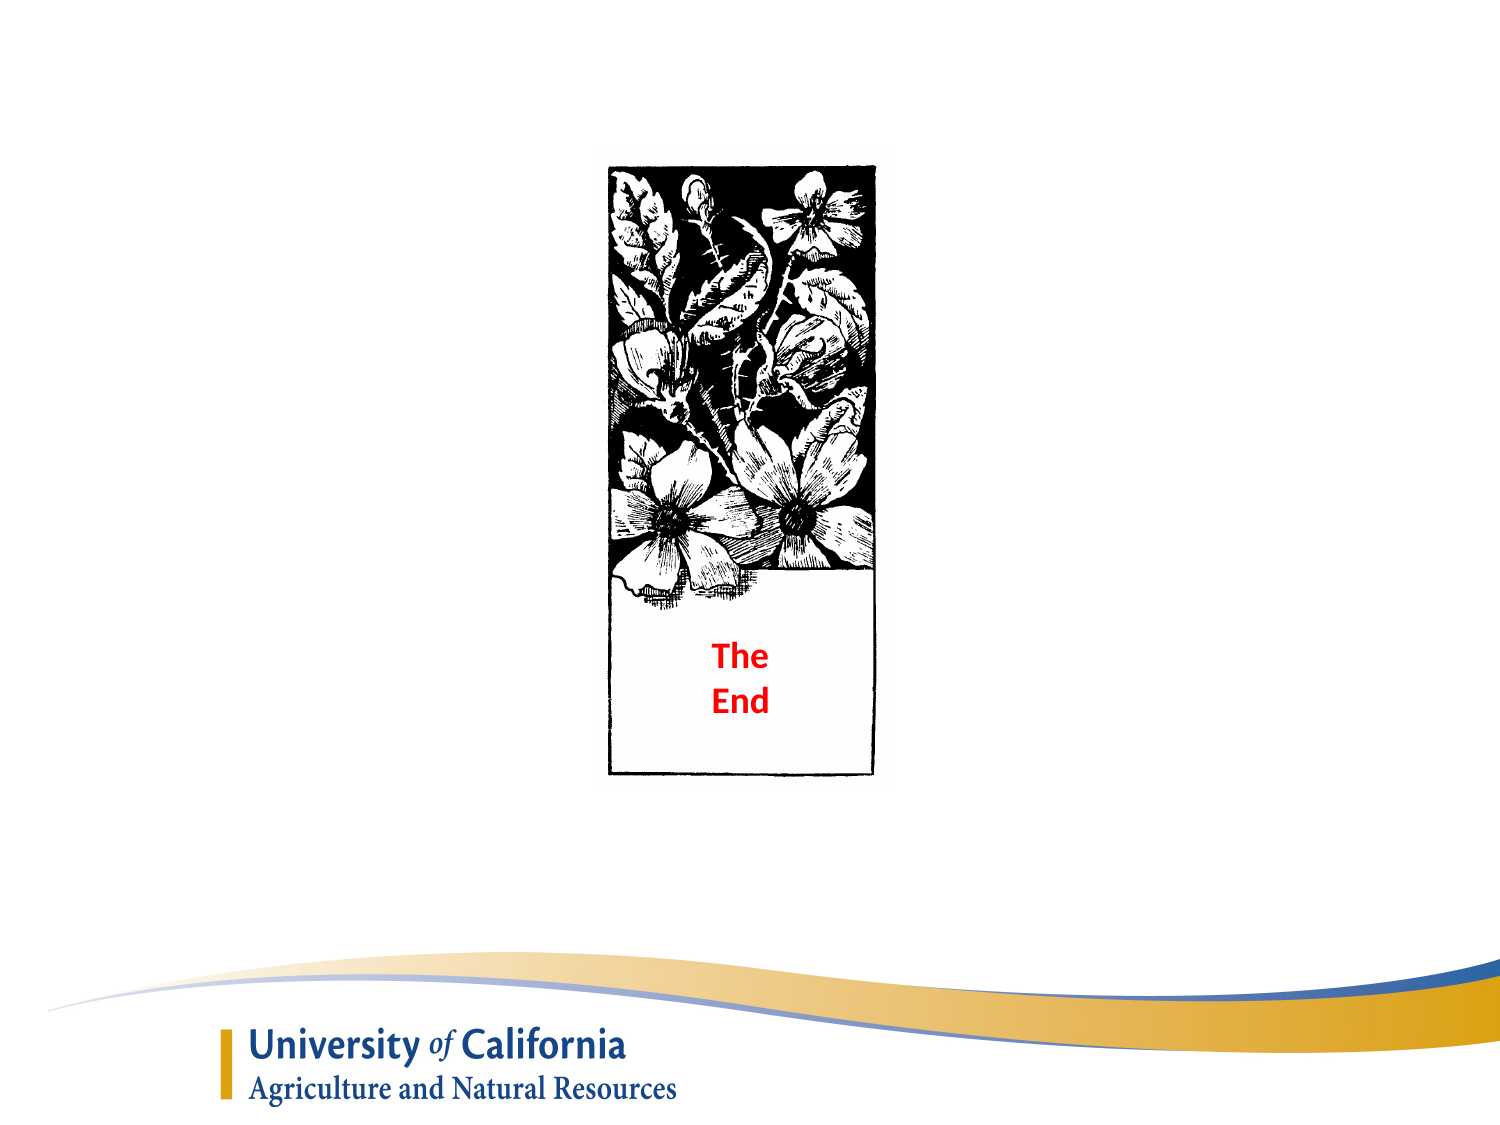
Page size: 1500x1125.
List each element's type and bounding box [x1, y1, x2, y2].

picture [593, 151, 891, 791]
picture [48, 952, 1500, 1107]
